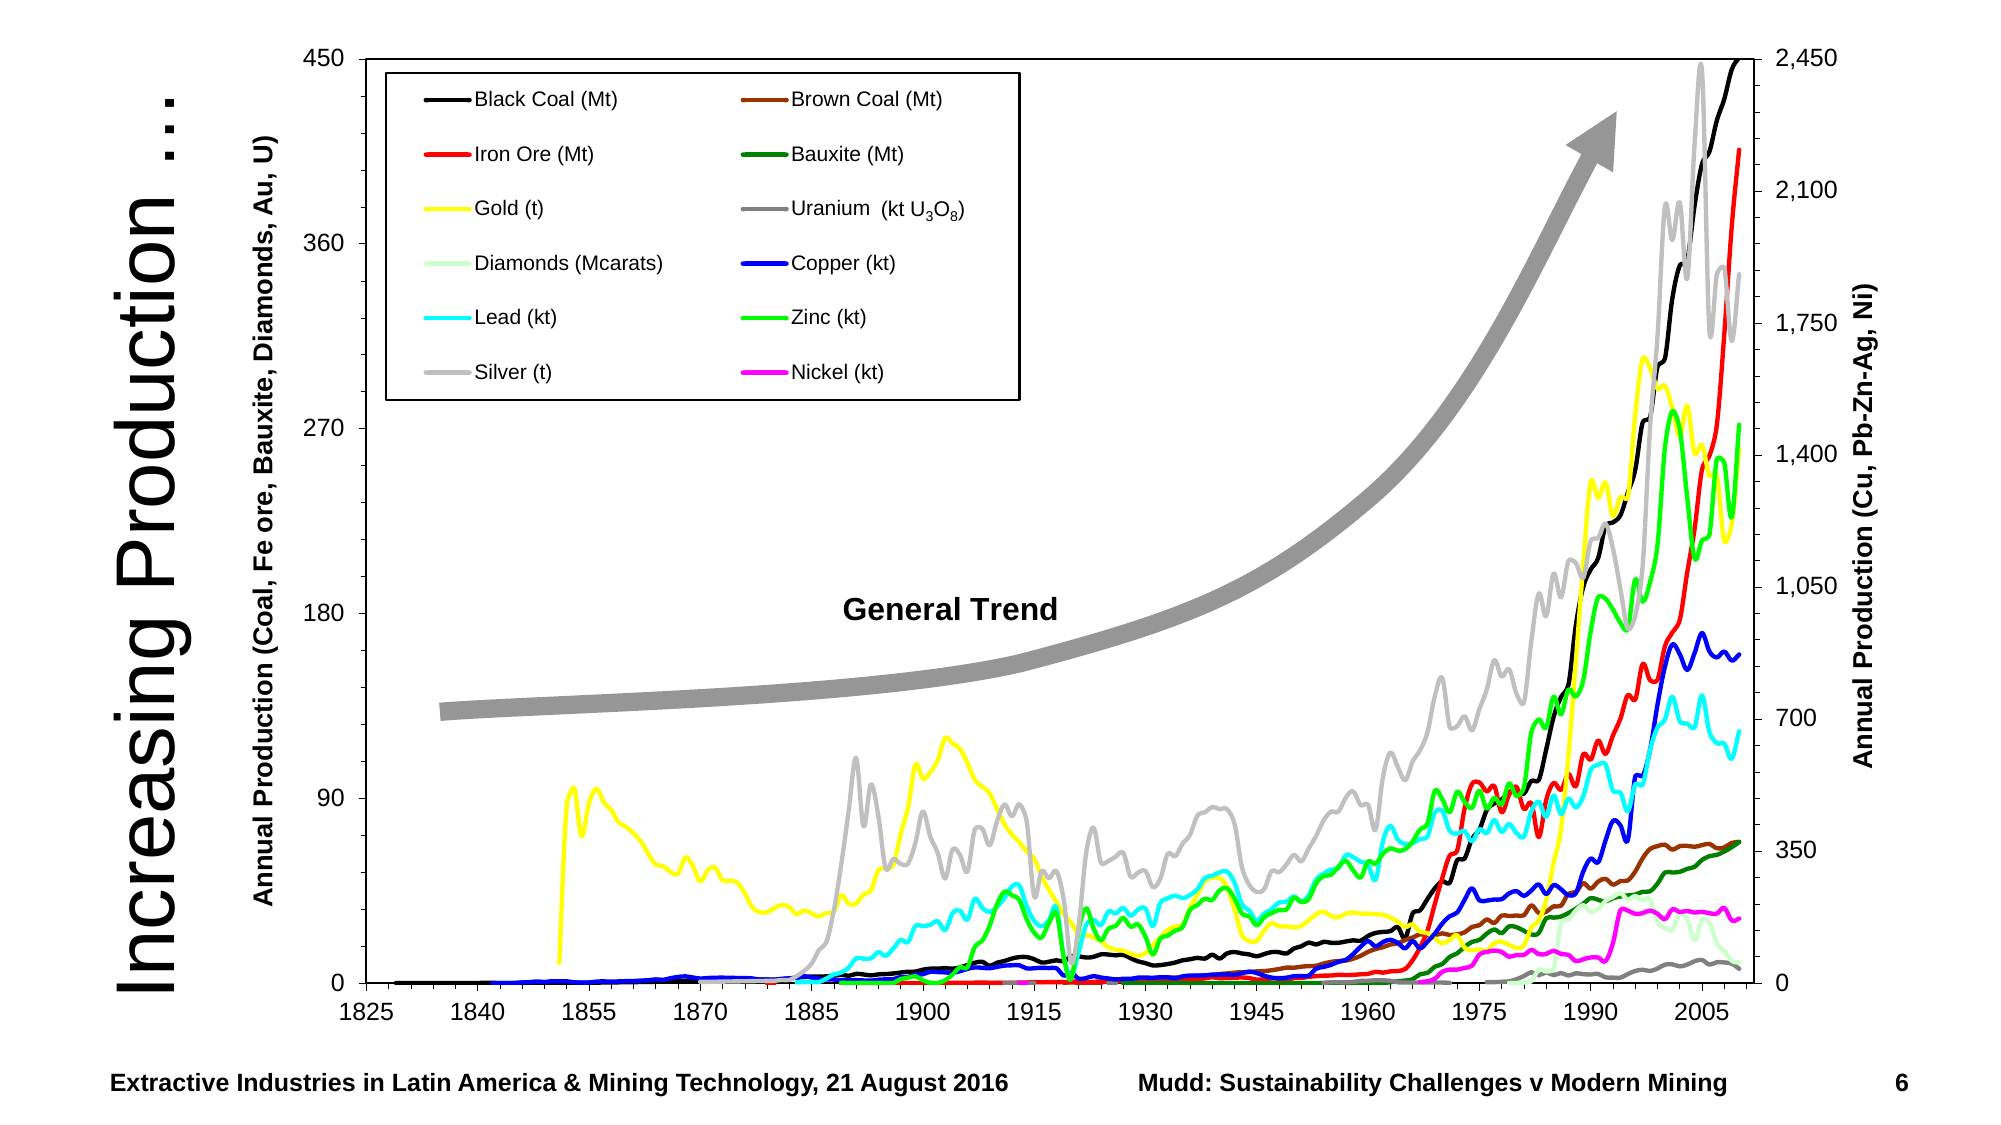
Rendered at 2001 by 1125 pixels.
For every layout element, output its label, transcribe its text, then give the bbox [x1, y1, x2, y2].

text_box Increasing Production … [74, 38, 220, 1050]
picture [243, 38, 1893, 1042]
footer Extractive Industries in Latin America & Mining Technology, 21 August 2016 [84, 1060, 1036, 1103]
text_box Mudd: Sustainability Challenges v Modern Mining [1116, 1060, 1751, 1103]
slide_number 6 [1831, 1060, 1916, 1103]
